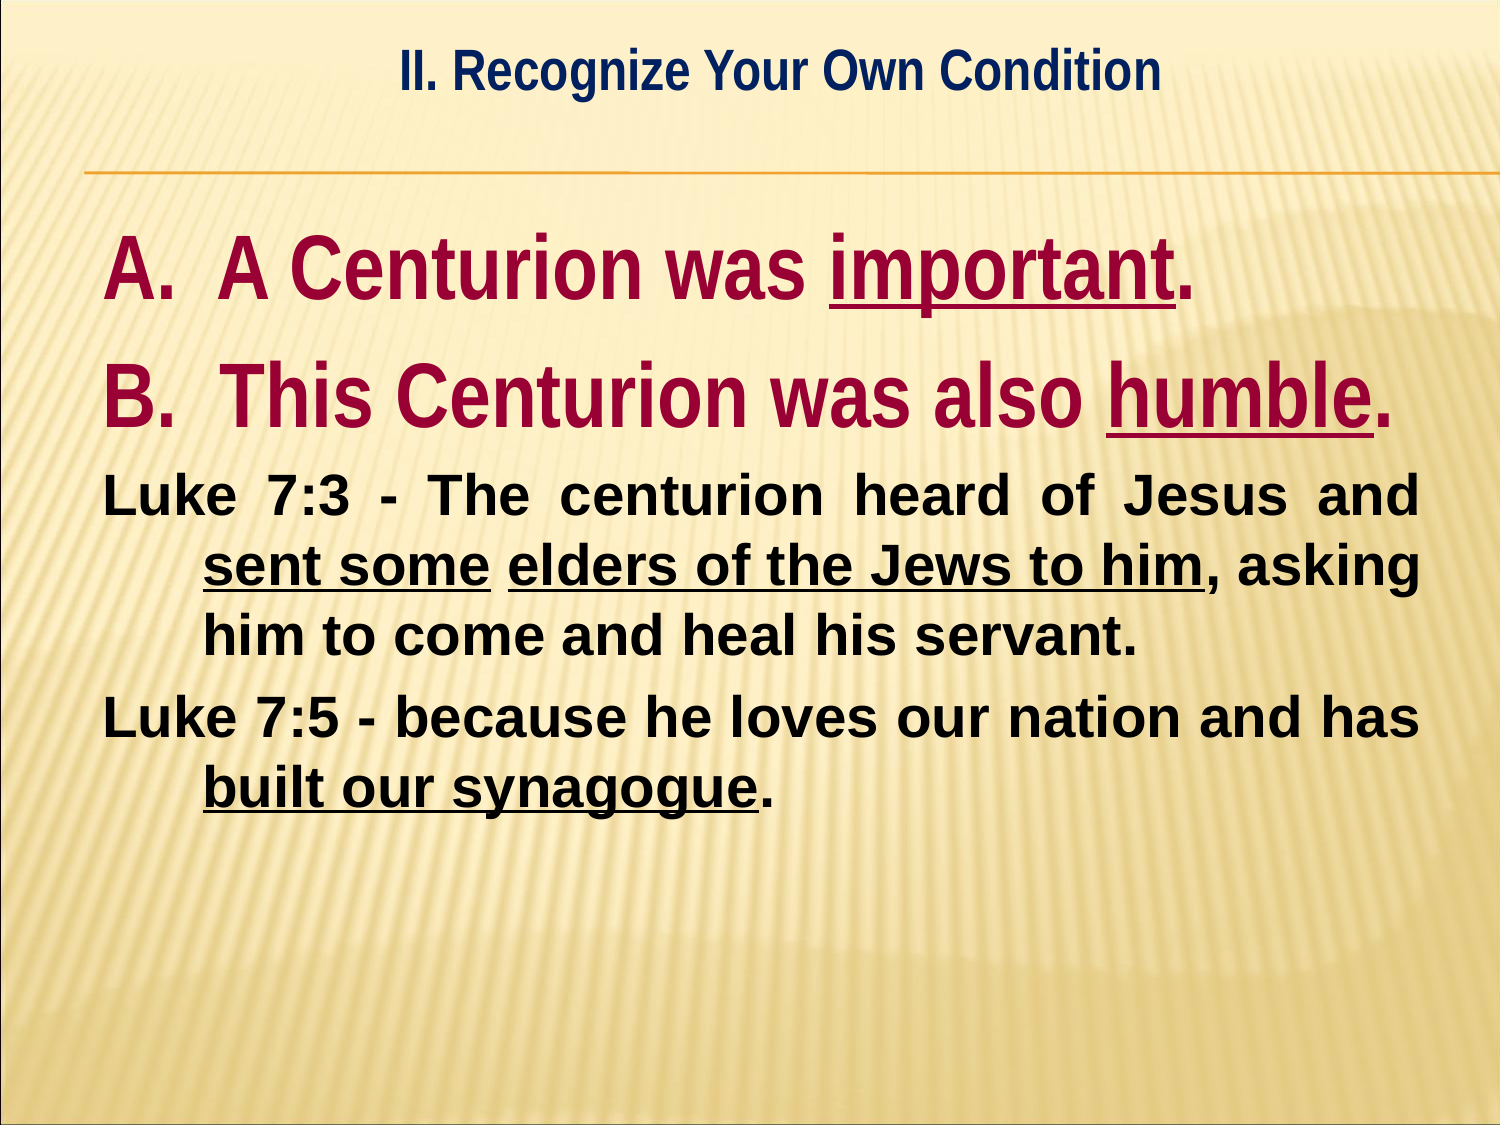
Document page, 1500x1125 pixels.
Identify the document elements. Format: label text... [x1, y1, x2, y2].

list A. A Centurion was important. B. This Centurion was also humble. Luke 7:3 - The centurion heard of Jesus and sent some elders of the Jews to him, asking him to come and heal his servant. Luke 7:5 - because he loves our nation and has built our synagogue. [87, 200, 1438, 1050]
text_box II. Recognize Your Own Condition [137, 24, 1425, 110]
picture [0, 0, 1500, 1125]
